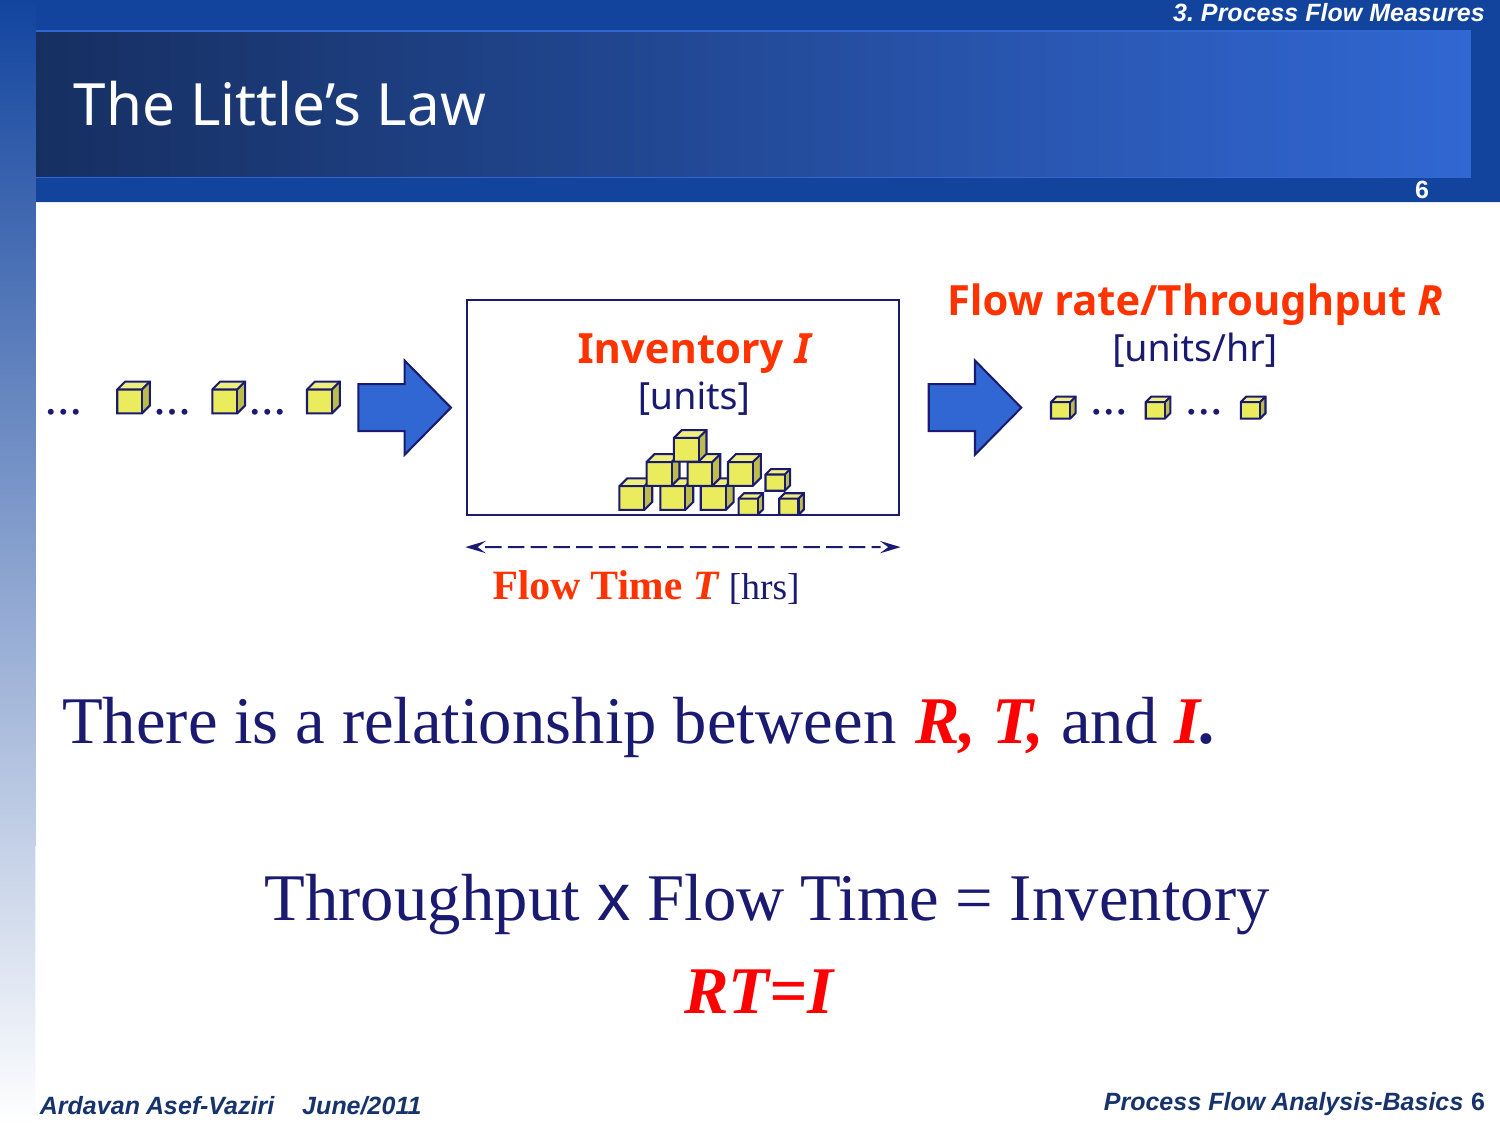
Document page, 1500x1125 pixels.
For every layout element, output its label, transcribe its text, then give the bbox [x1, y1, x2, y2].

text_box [29, 265, 1500, 616]
title The Little’s Law [58, 30, 1454, 173]
text_box There is a relationship between R, T, and I. [47, 669, 1453, 811]
text_box Process Flow Analysis-Basics 6 [1015, 1078, 1500, 1125]
text_box Ardavan Asef-Vaziri June/2011 [25, 1082, 511, 1125]
list Throughput x Flow Time = Inventory RT=I [35, 845, 1500, 1125]
